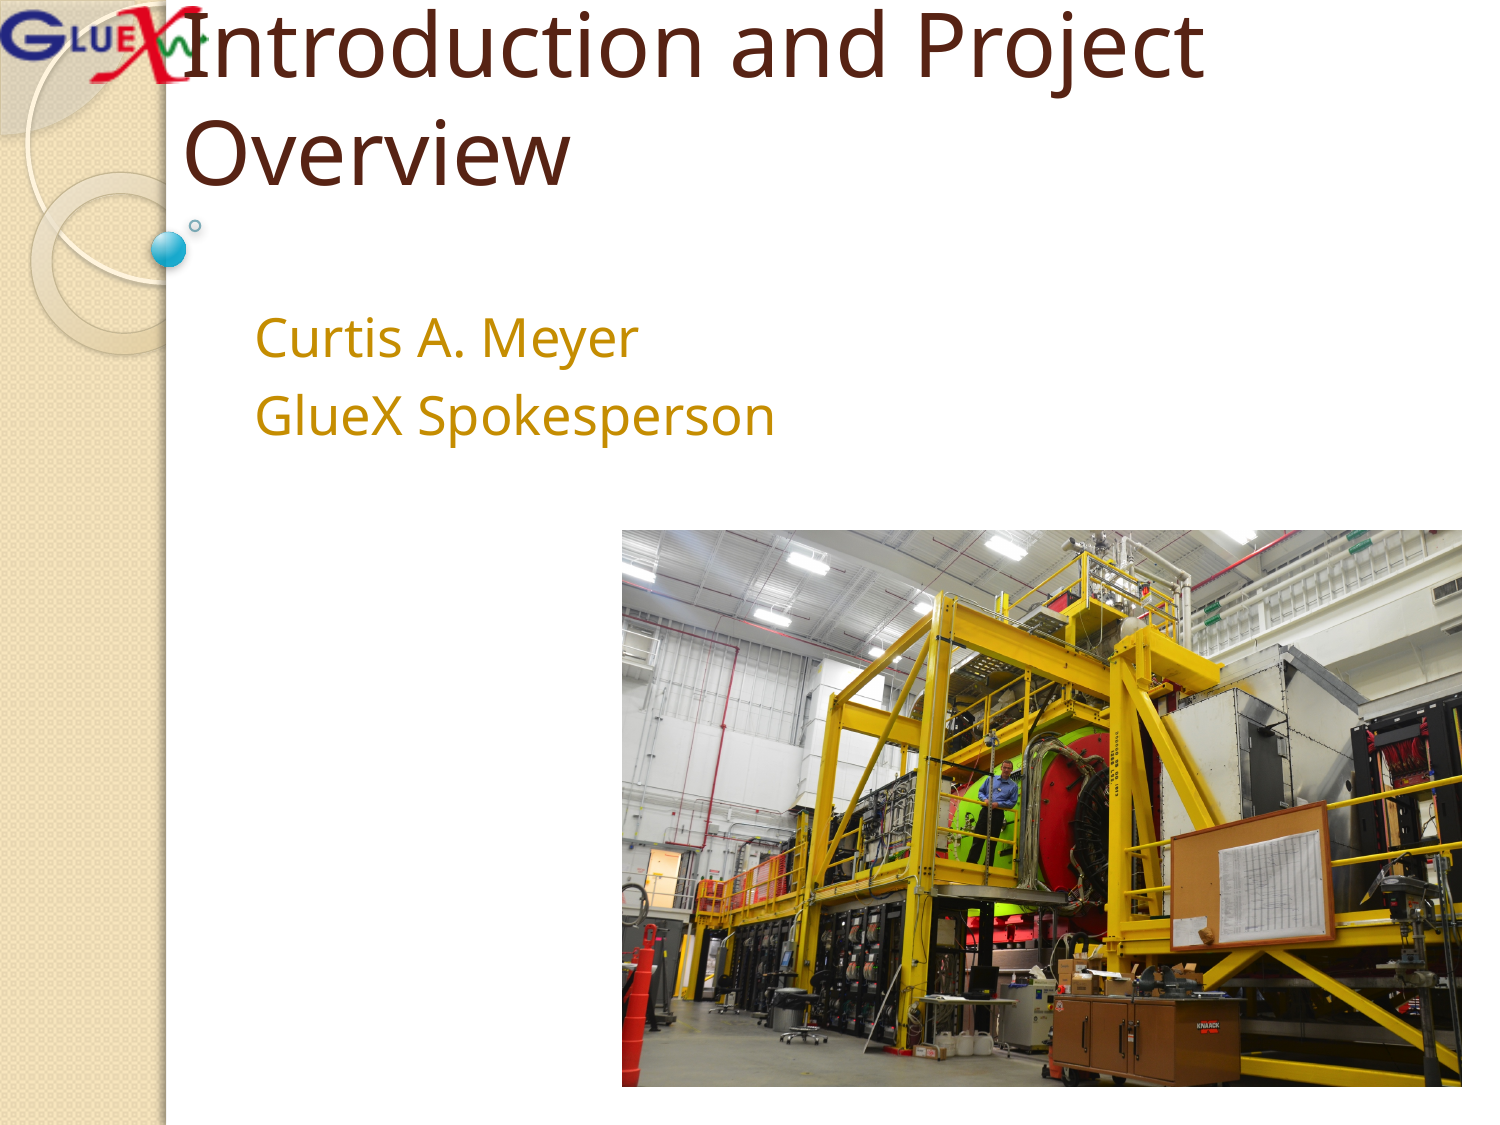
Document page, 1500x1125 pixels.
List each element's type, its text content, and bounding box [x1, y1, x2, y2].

subtitle Curtis A. Meyer GlueX Spokesperson [234, 303, 1450, 591]
title Introduction and Project Overview [166, 74, 1500, 211]
picture [0, 6, 209, 84]
picture [622, 530, 1463, 1088]
